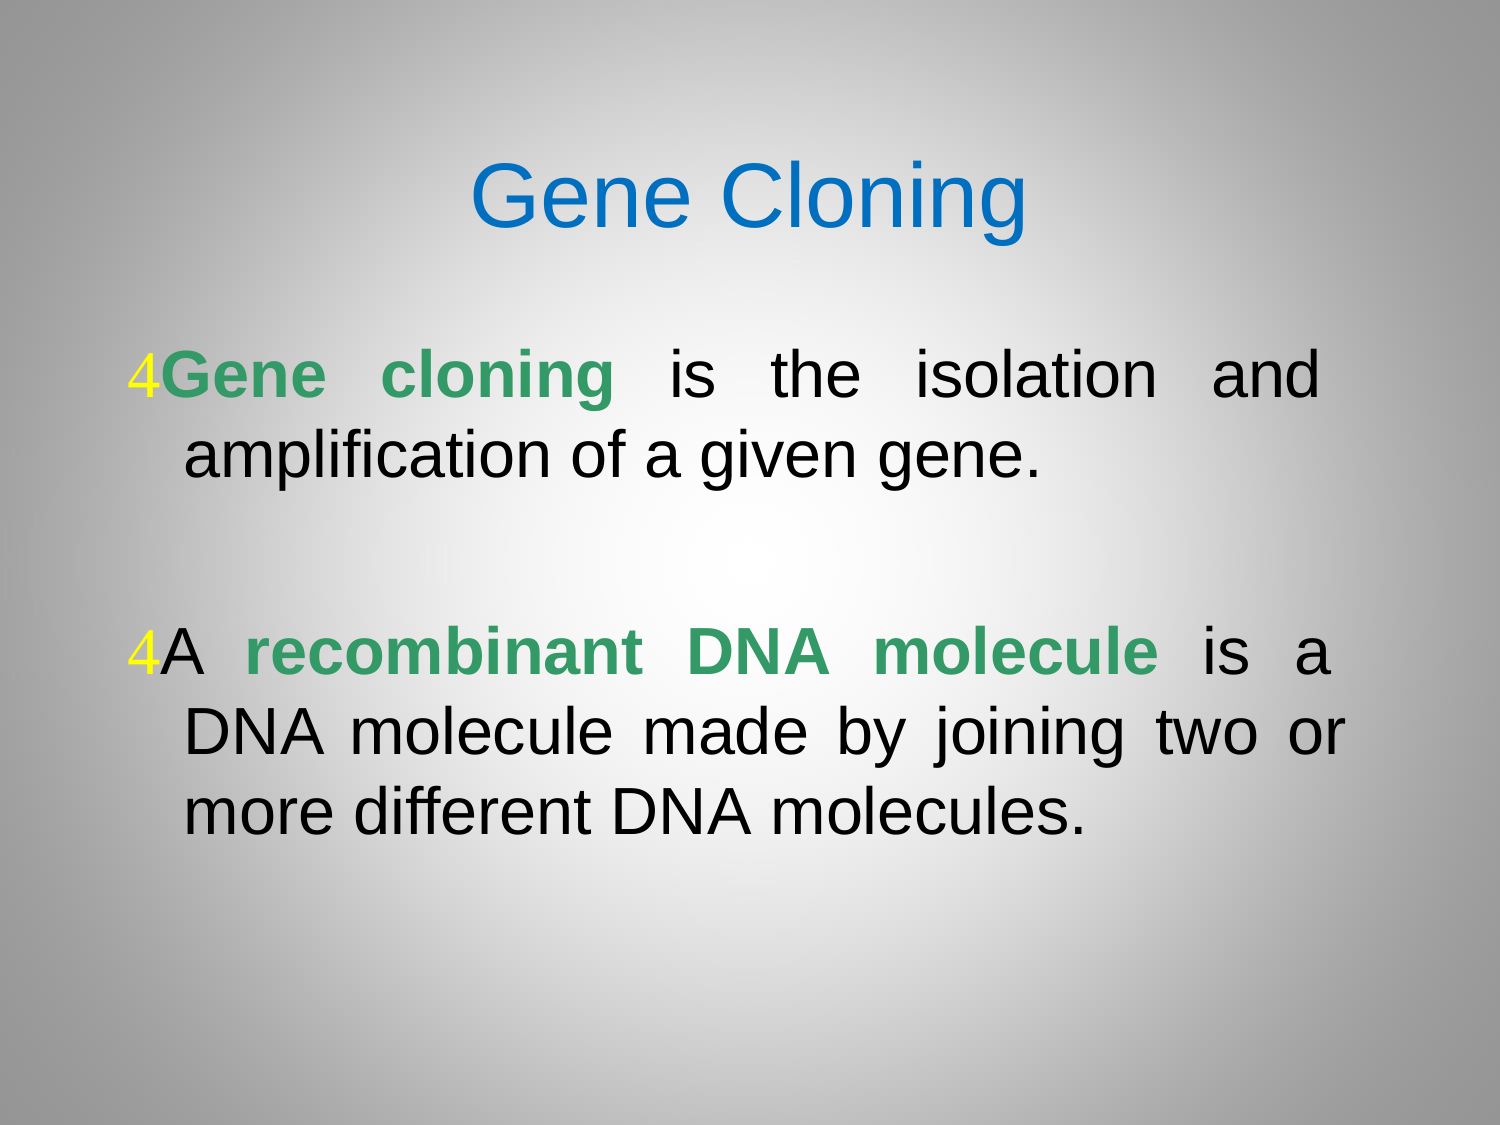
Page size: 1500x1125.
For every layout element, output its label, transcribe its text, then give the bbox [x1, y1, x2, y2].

text_box Gene cloning is the isolation and amplification of a given gene. A recombinant DNA molecule is a DNA molecule made by joining two or more different DNA molecules. [125, 330, 1375, 848]
title Gene Cloning [176, 81, 1324, 325]
picture [0, 0, 1500, 1125]
